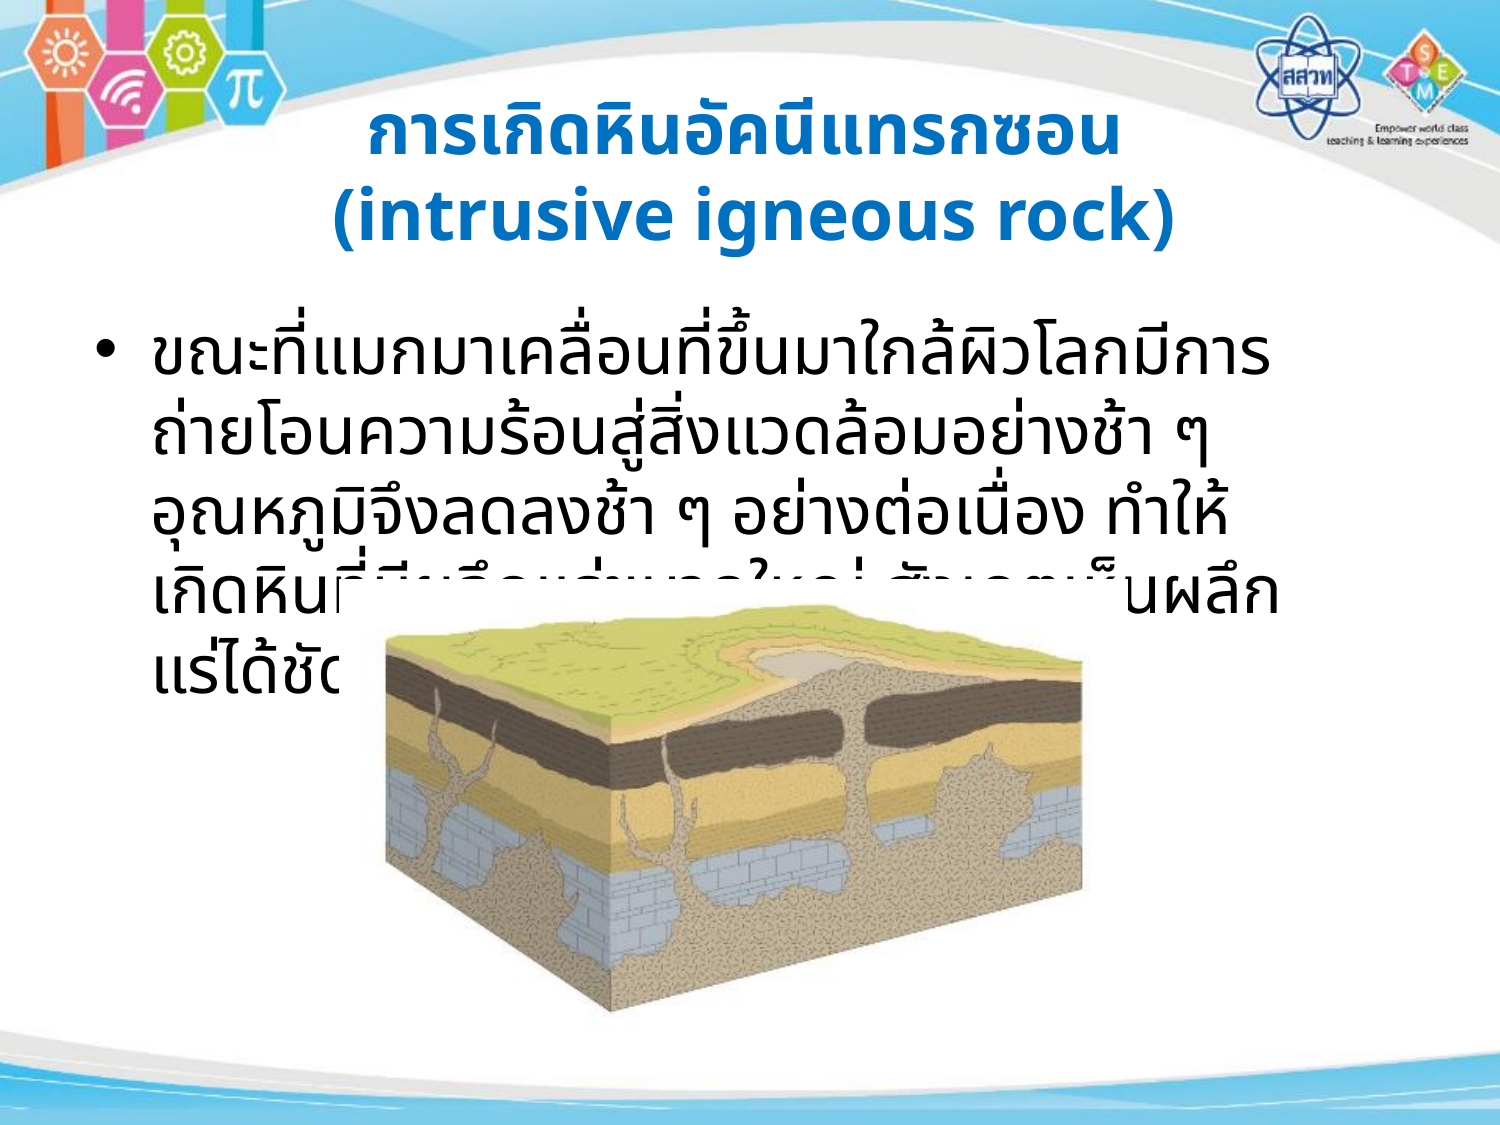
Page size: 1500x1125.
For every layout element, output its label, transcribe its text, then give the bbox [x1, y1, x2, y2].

title การเกิดหินอัคนีแทรกซอน (intrusive igneous rock) [79, 75, 1430, 263]
picture [0, 0, 1500, 1125]
list ขณะที่แมกมาเคลื่อนที่ขึ้นมาใกล้ผิวโลกมีการถ่ายโอนความร้อนสู่สิ่งแวดล้อมอย่างช้า ๆ อุณหภูมิจึงลดลงช้า ๆ อย่างต่อเนื่อง ทำให้เกิดหินที่มีผลึกแร่ขนาดใหญ่ สังเกตเห็นผลึกแร่ได้ชัดเจน [79, 299, 1313, 1043]
